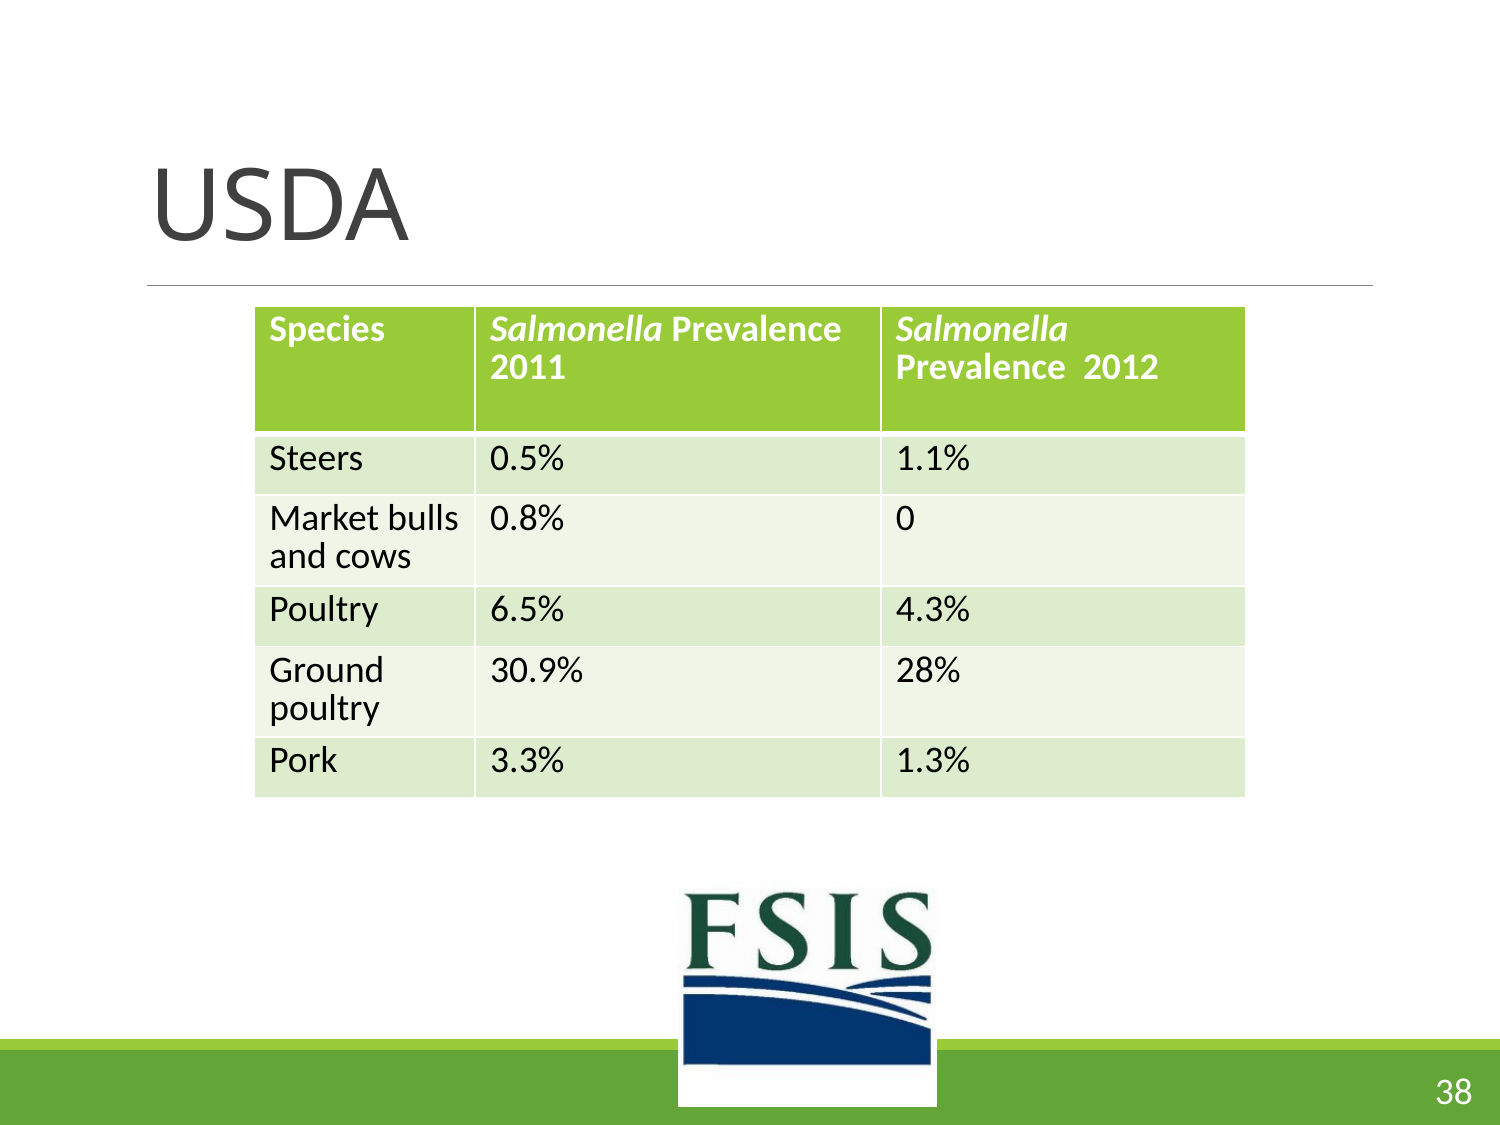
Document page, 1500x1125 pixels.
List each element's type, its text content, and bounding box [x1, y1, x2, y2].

picture [677, 848, 937, 1108]
table_cell Market bulls and cows [255, 496, 474, 585]
table_cell 0.5% [476, 437, 880, 494]
table_cell Poultry [255, 587, 474, 646]
table_cell 28% [882, 647, 1245, 736]
table_cell 0.8% [476, 496, 880, 585]
title USDA [134, 130, 1373, 269]
table_cell 0 [882, 496, 1245, 585]
table_header Species [255, 307, 474, 431]
table_cell Ground poultry [255, 647, 474, 736]
table_cell 30.9% [476, 647, 880, 736]
table_cell Pork [255, 738, 474, 797]
table_cell 1.3% [882, 738, 1245, 797]
table_cell Steers [255, 437, 474, 494]
table_cell 3.3% [476, 738, 880, 797]
table_cell 6.5% [476, 587, 880, 646]
table_cell 1.1% [882, 437, 1245, 494]
table_cell 4.3% [882, 587, 1245, 646]
table_header Salmonella Prevalence 2011 [476, 307, 880, 431]
slide_number 38 [1326, 1059, 1488, 1120]
table_header Salmonella Prevalence 2012 [882, 307, 1245, 431]
